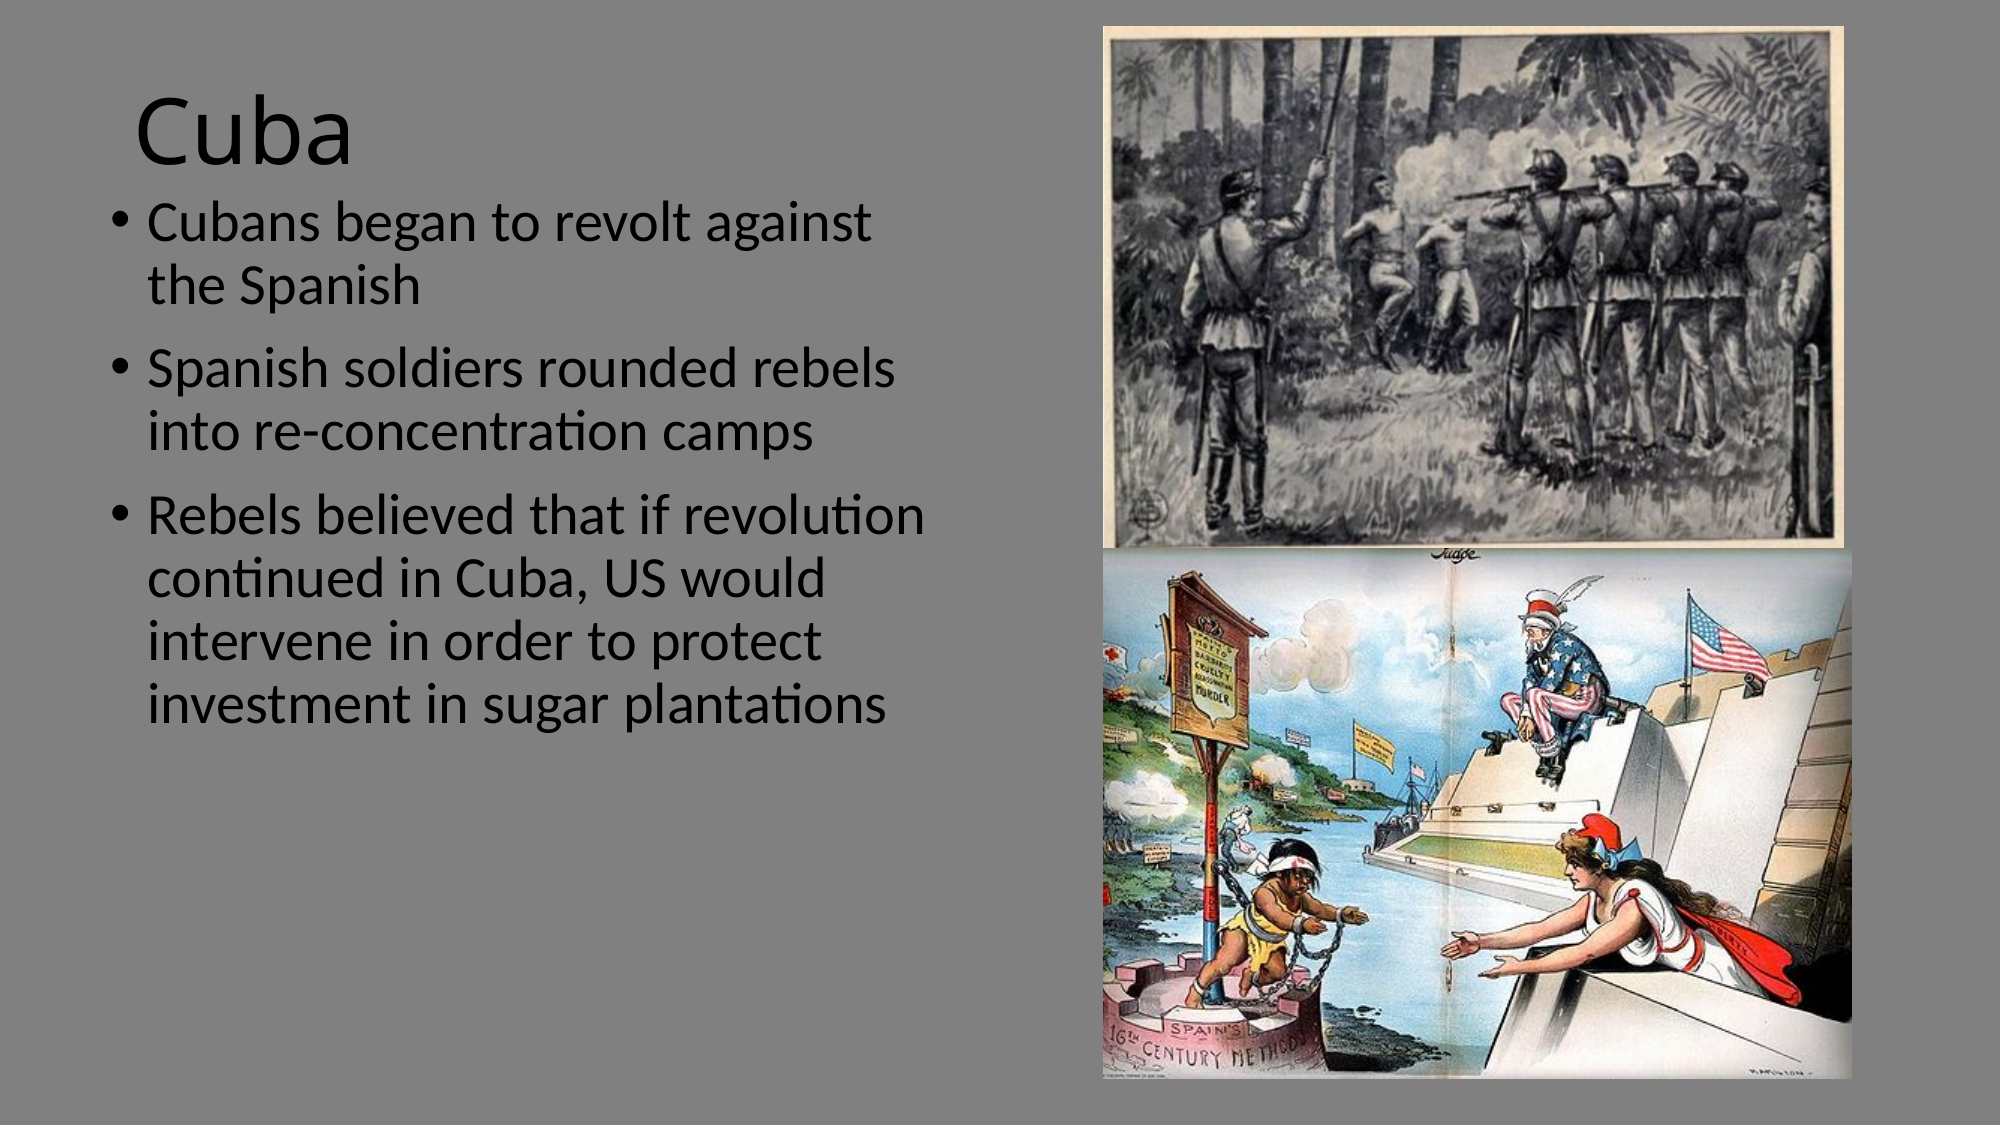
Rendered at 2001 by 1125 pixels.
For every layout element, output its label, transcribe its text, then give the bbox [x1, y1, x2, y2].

list Cubans began to revolt against the Spanish Spanish soldiers rounded rebels into re-concentration camps Rebels believed that if revolution continued in Cuba, US would intervene in order to protect investment in sugar plantations [95, 183, 964, 915]
picture [1103, 26, 1852, 1079]
title Cuba [118, 26, 1103, 244]
